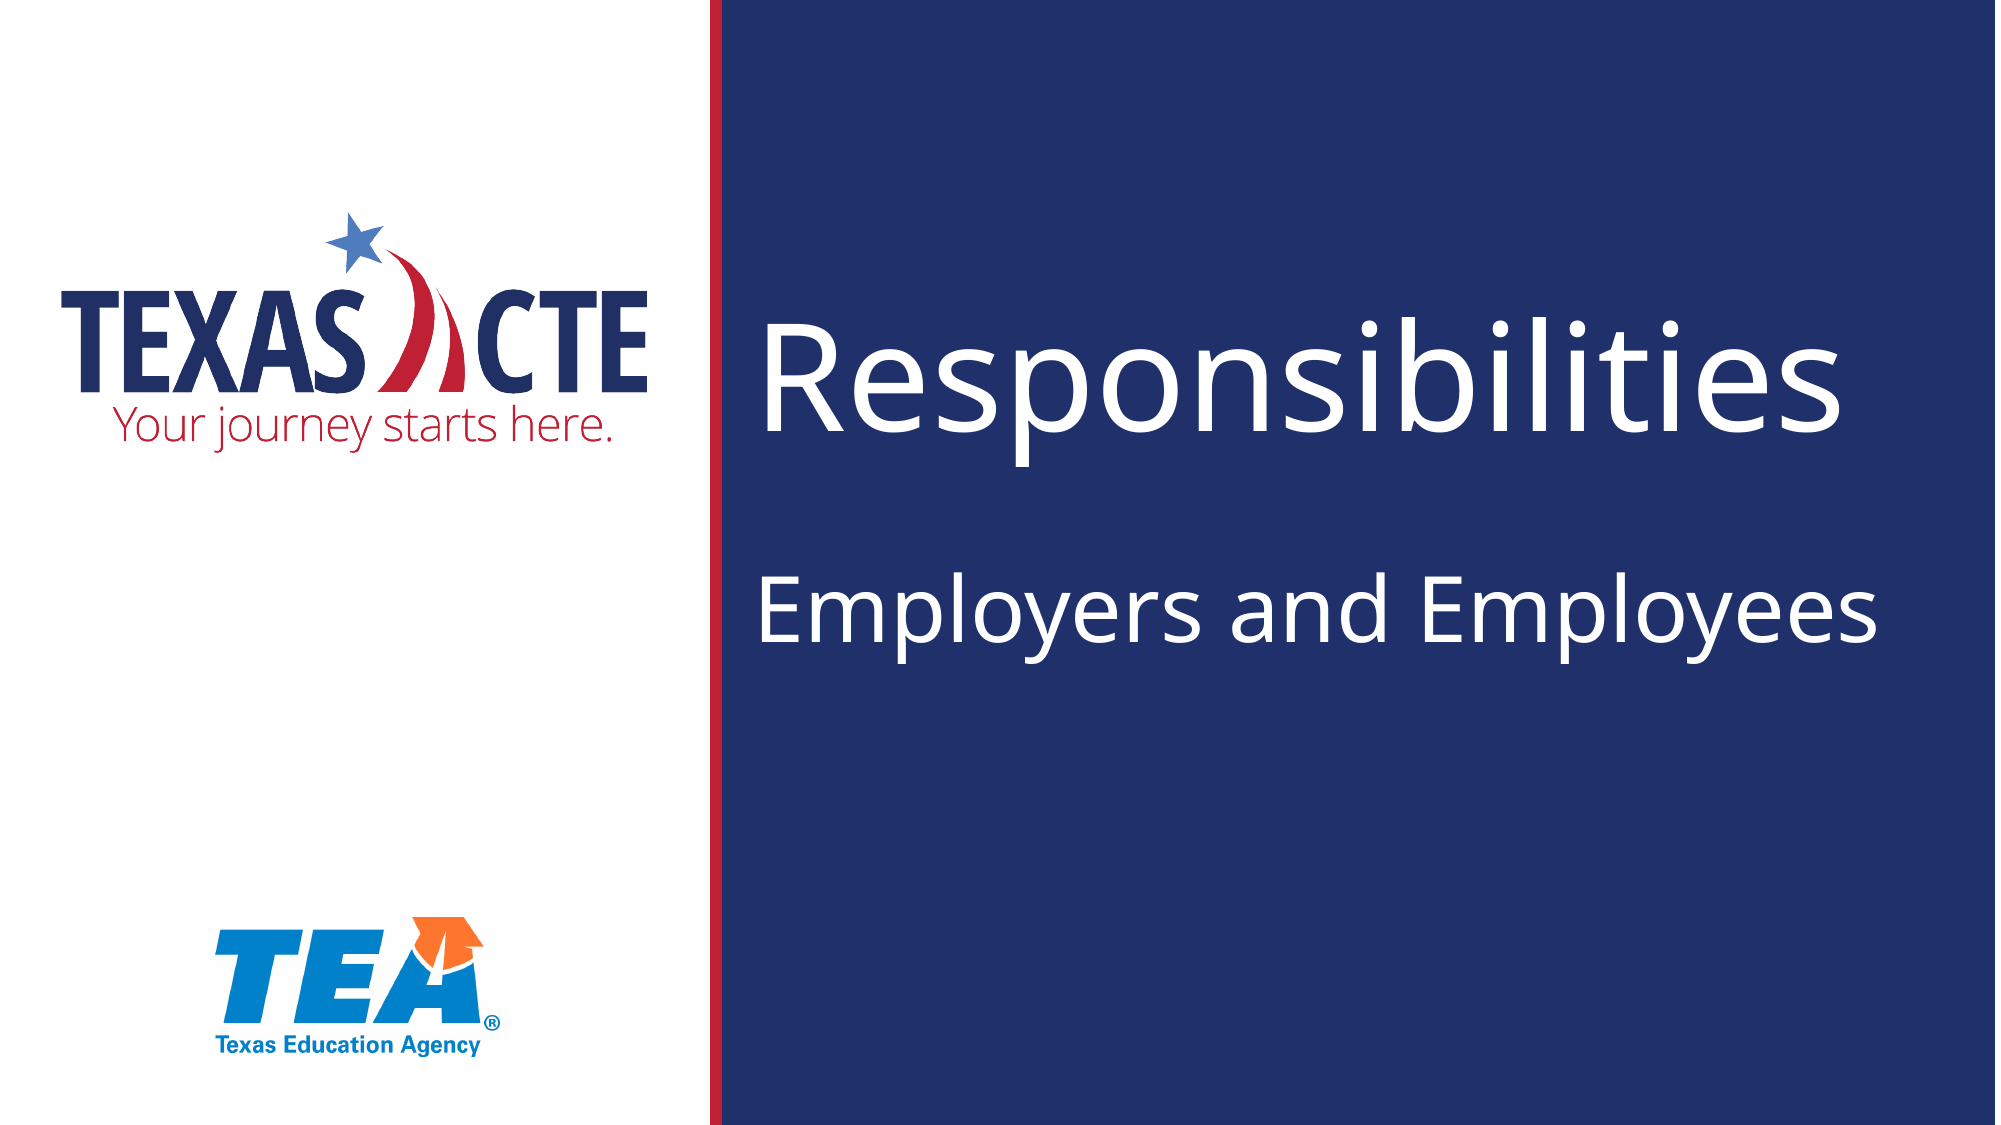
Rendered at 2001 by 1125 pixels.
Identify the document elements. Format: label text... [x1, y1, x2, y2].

title Responsibilities Employers and Employees [738, 202, 1963, 763]
picture [215, 917, 500, 1057]
picture [61, 212, 647, 453]
